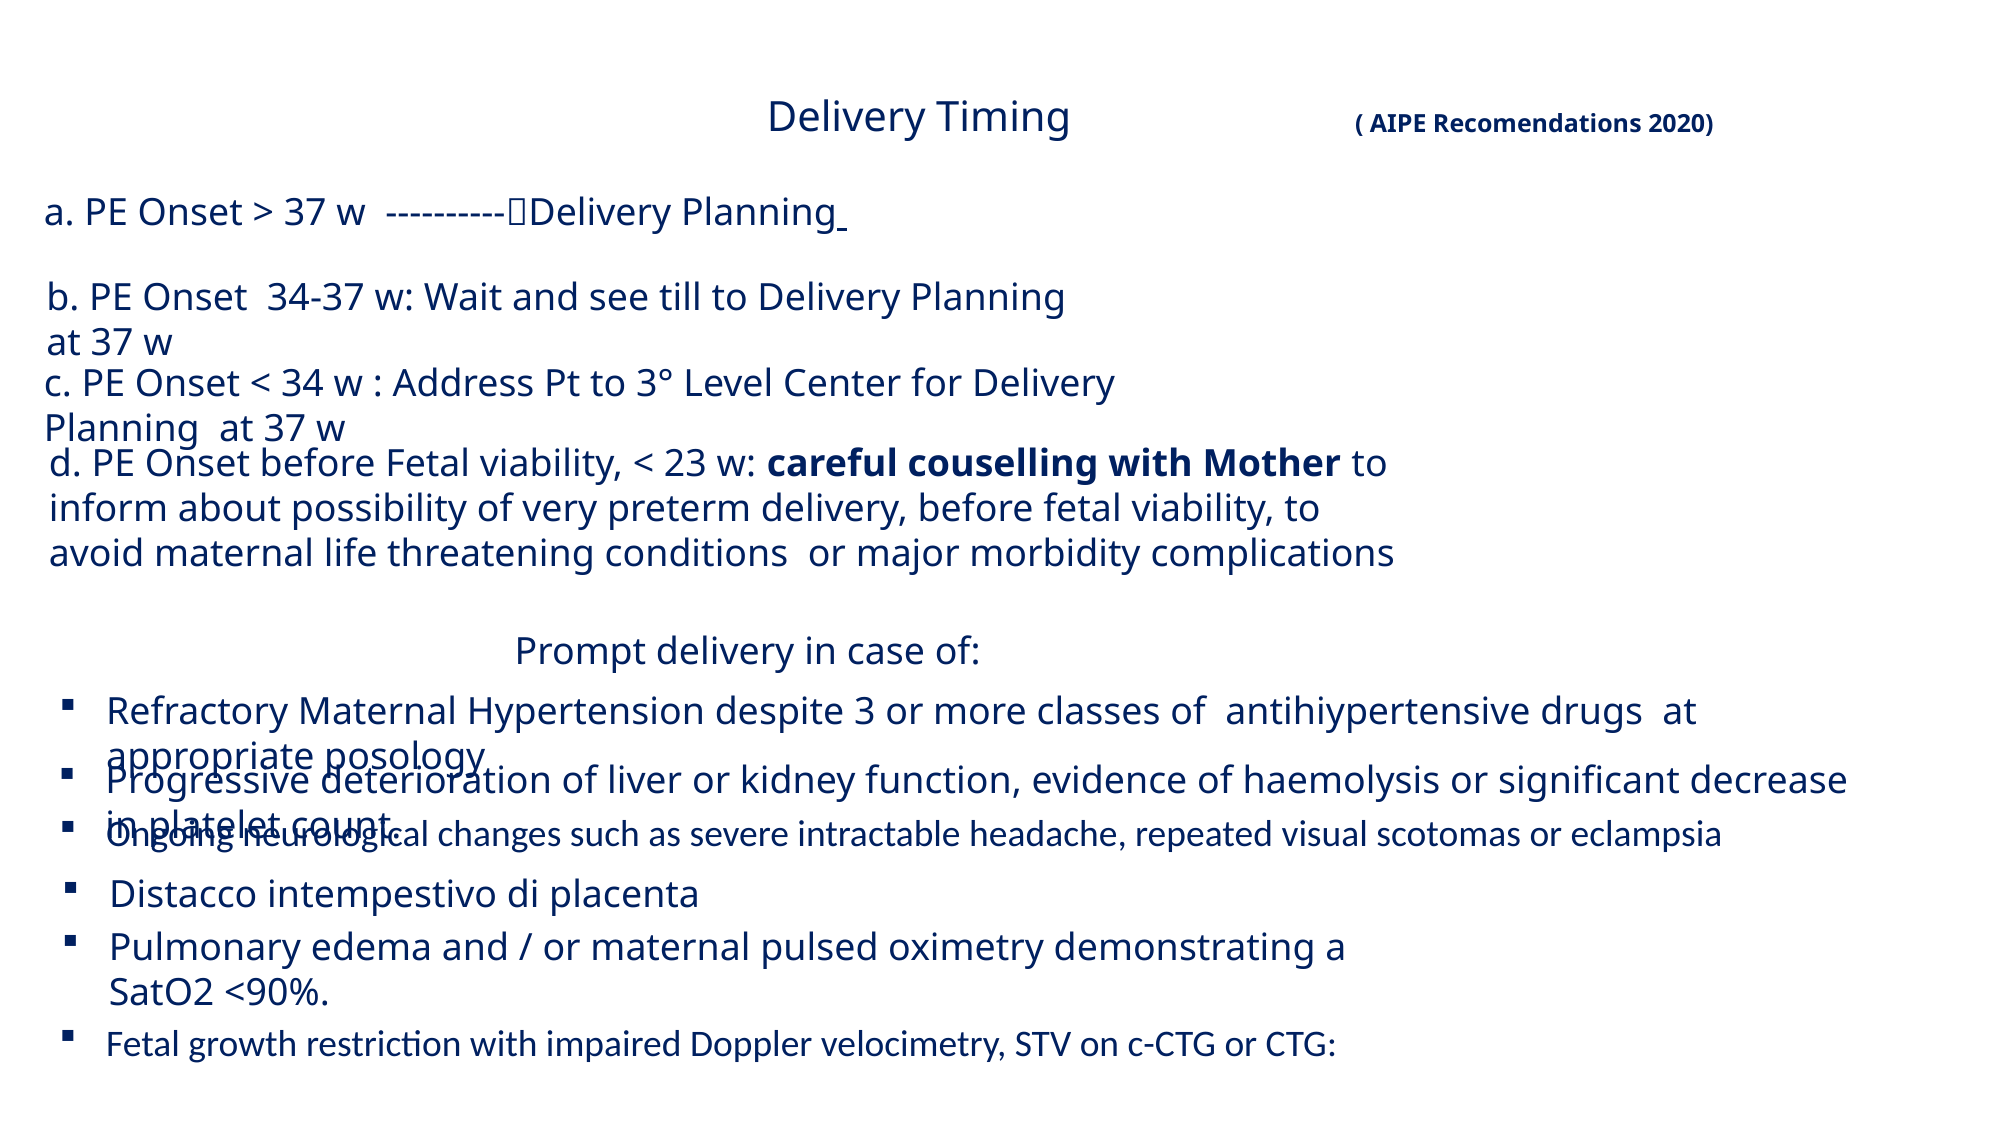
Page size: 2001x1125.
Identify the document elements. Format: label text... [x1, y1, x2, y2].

text_box Pulmonary edema and / or maternal pulsed oximetry demonstrating a SatO2 <90%. [47, 915, 1376, 1011]
text_box Distacco intempestivo di placenta [47, 862, 771, 915]
text_box d. PE Onset before Fetal viability, < 23 w: careful couselling with Mother to inform about possibility of very preterm delivery, before fetal viability, to avoid maternal life threatening conditions or major morbidity complications [34, 431, 1438, 581]
text_box c. PE Onset < 34 w : Address Pt to 3° Level Center for Delivery Planning at 37 w [29, 351, 1260, 456]
text_box Refractory Maternal Hypertension despite 3 or more classes of antihiypertensive drugs at appropriate posology [44, 679, 1873, 785]
text_box Fetal growth restriction with impaired Doppler velocimetry, STV on c-CTG or CTG: [44, 1011, 1412, 1071]
text_box Ongoing neurological changes such as severe intractable headache, repeated visual scotomas or eclampsia [44, 801, 2000, 862]
text_box Prompt delivery in case of: [499, 619, 1105, 679]
text_box Delivery Timing [372, 82, 1467, 148]
text_box b. PE Onset 34-37 w: Wait and see till to Delivery Planning at 37 w [31, 265, 1084, 351]
text_box Progressive deterioration of liver or kidney function, evidence of haemolysis or significant decrease in platelet count. [43, 748, 1872, 854]
text_box ( AIPE Recomendations 2020) [1340, 100, 1756, 145]
text_box a. PE Onset > 37 w ----------Delivery Planning [29, 180, 1029, 241]
